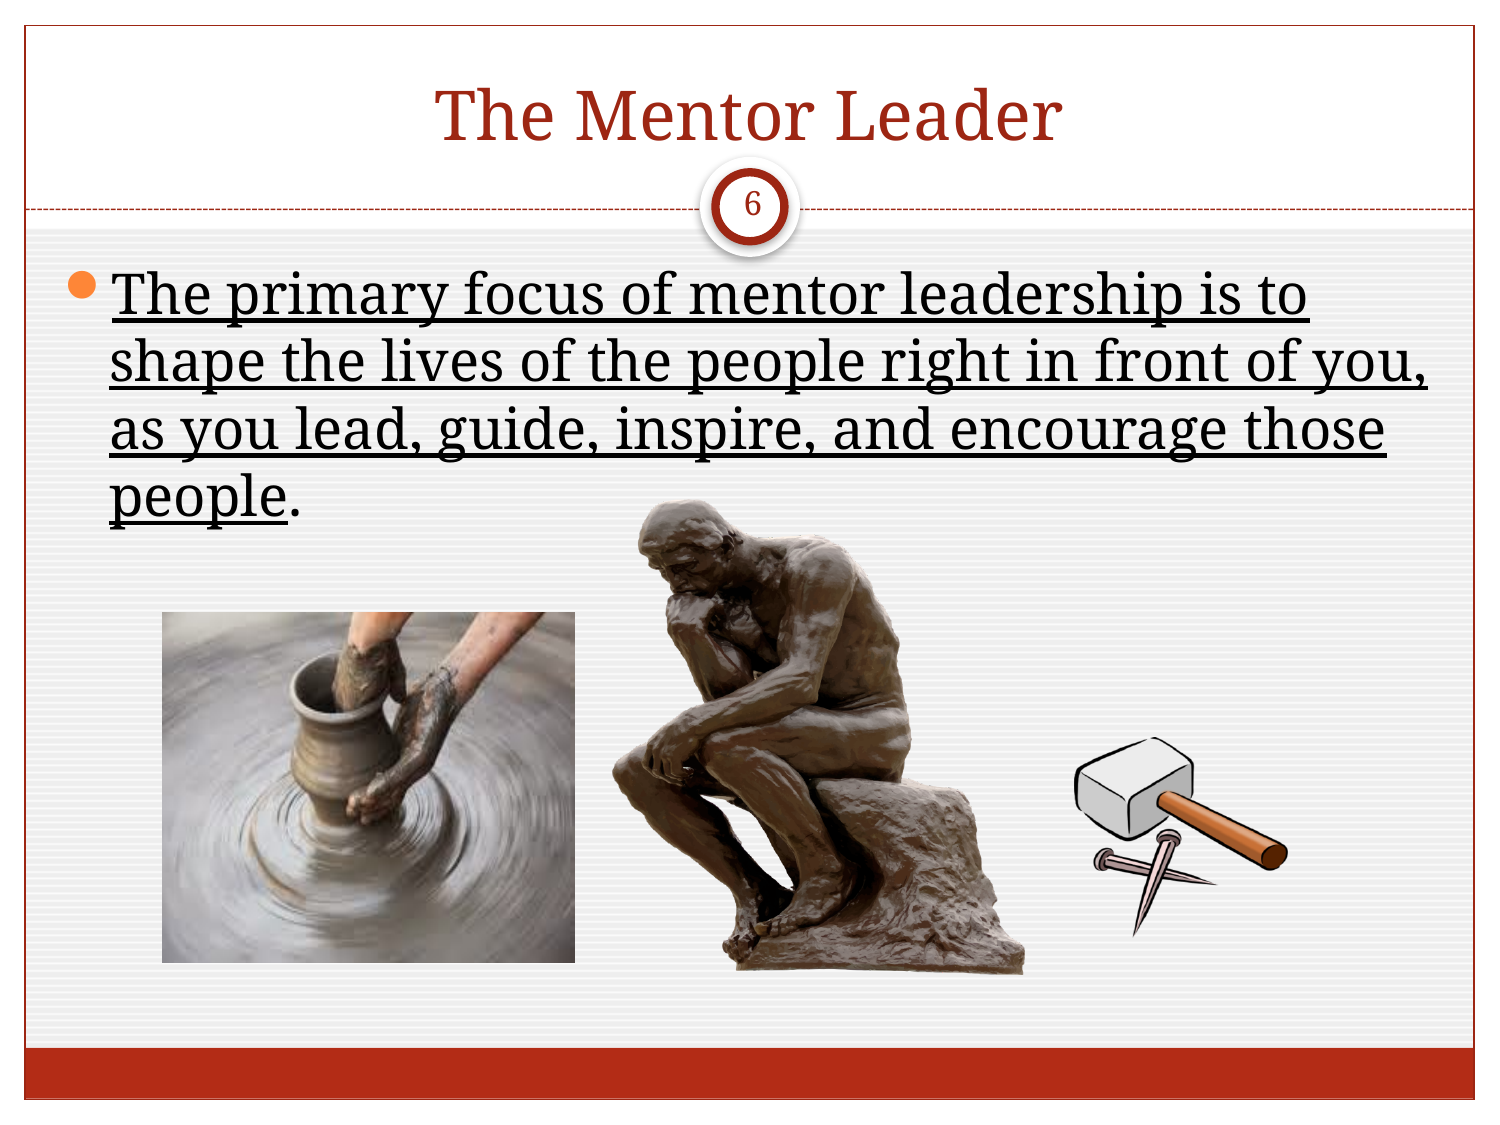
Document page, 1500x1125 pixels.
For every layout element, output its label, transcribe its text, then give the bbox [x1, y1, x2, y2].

title The Mentor Leader [49, 37, 1450, 162]
picture [1074, 737, 1288, 938]
picture [612, 499, 1026, 976]
picture [162, 612, 576, 963]
list The primary focus of mentor leadership is to shape the lives of the people right in front of you, as you lead, guide, inspire, and encourage those people. [49, 250, 1445, 1001]
slide_number 6 [715, 168, 791, 241]
